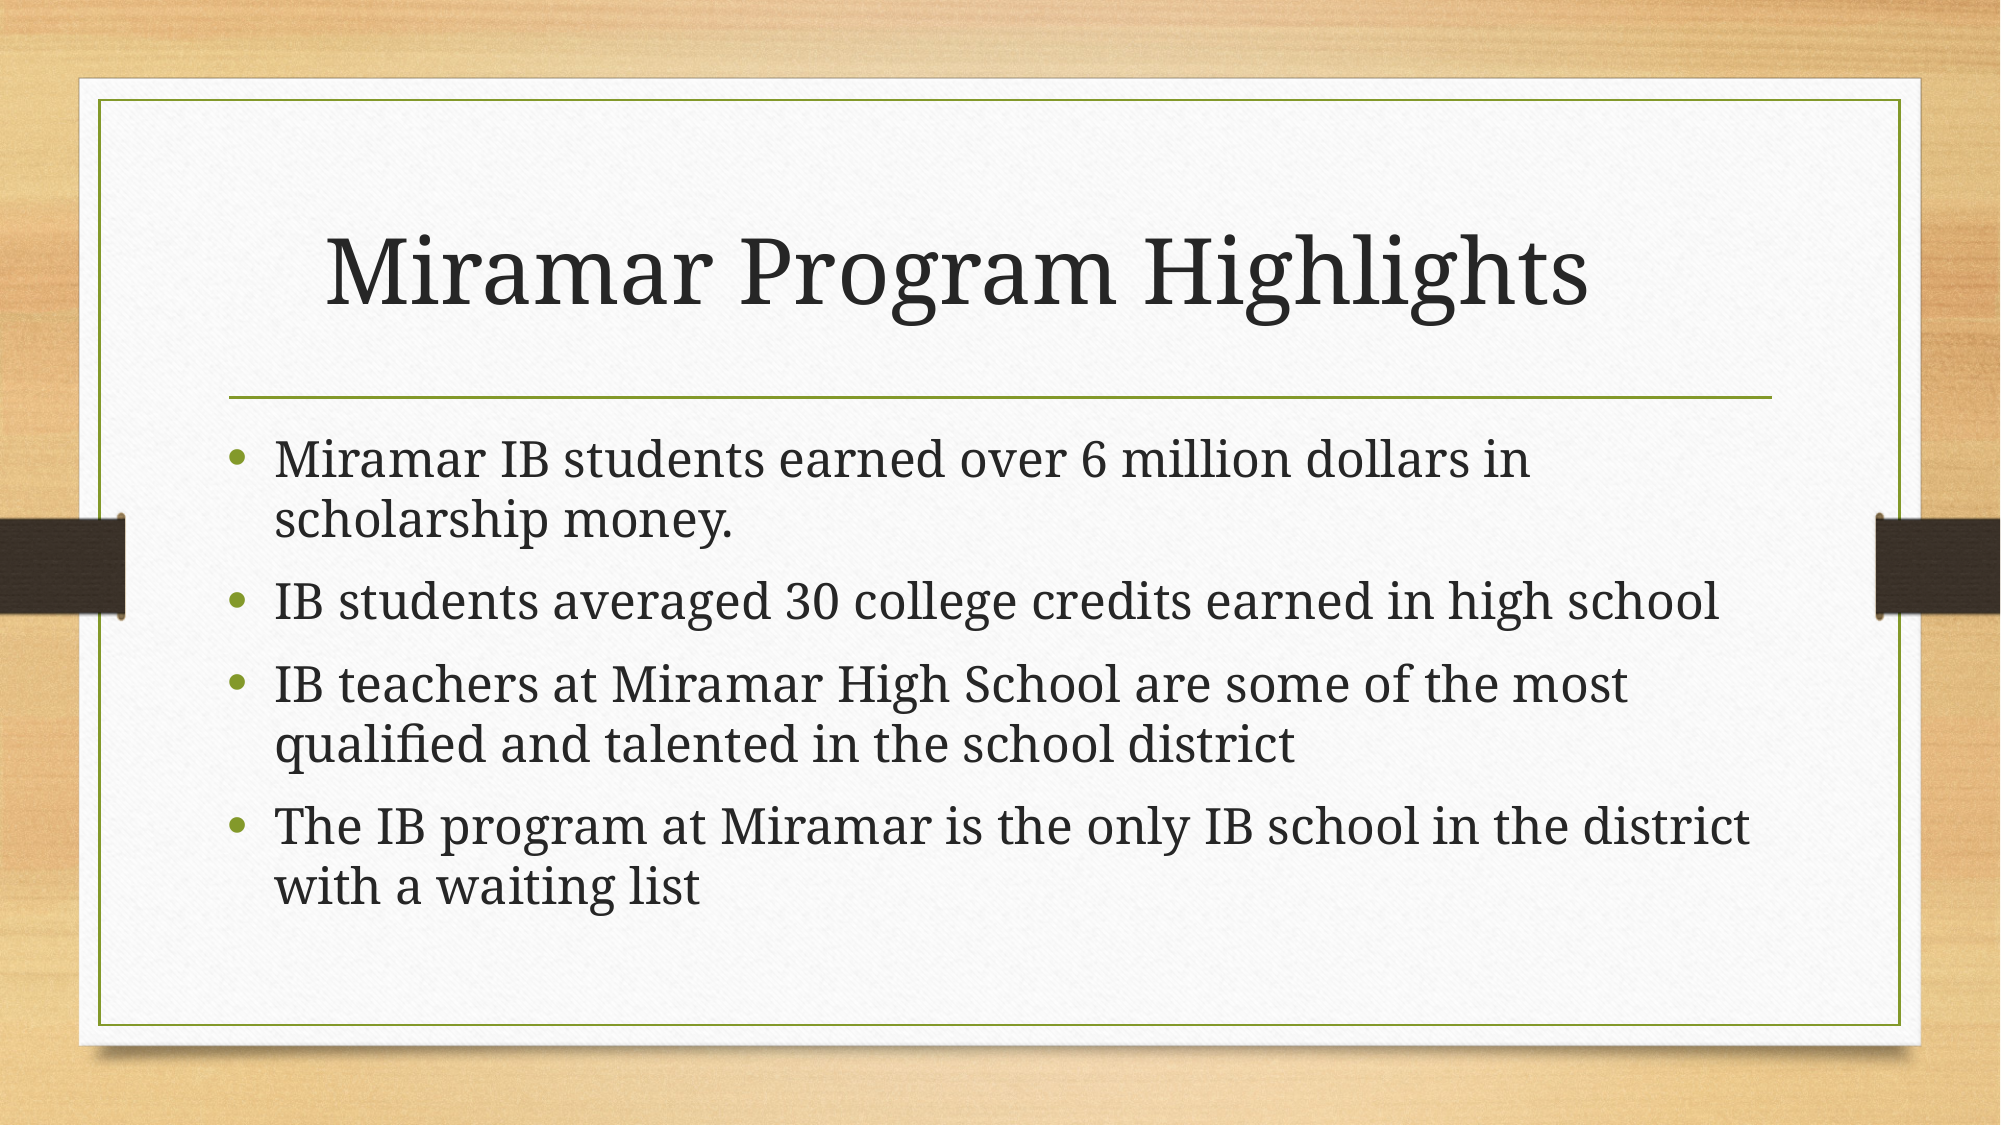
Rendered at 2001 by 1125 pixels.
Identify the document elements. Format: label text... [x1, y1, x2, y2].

title Miramar Program Highlights [212, 161, 1788, 375]
picture [0, 0, 2001, 1125]
list Miramar IB students earned over 6 million dollars in scholarship money. IB students averaged 30 college credits earned in high school IB teachers at Miramar High School are some of the most qualified and talented in the school district The IB program at Miramar is the only IB school in the district with a waiting list [212, 419, 1788, 964]
